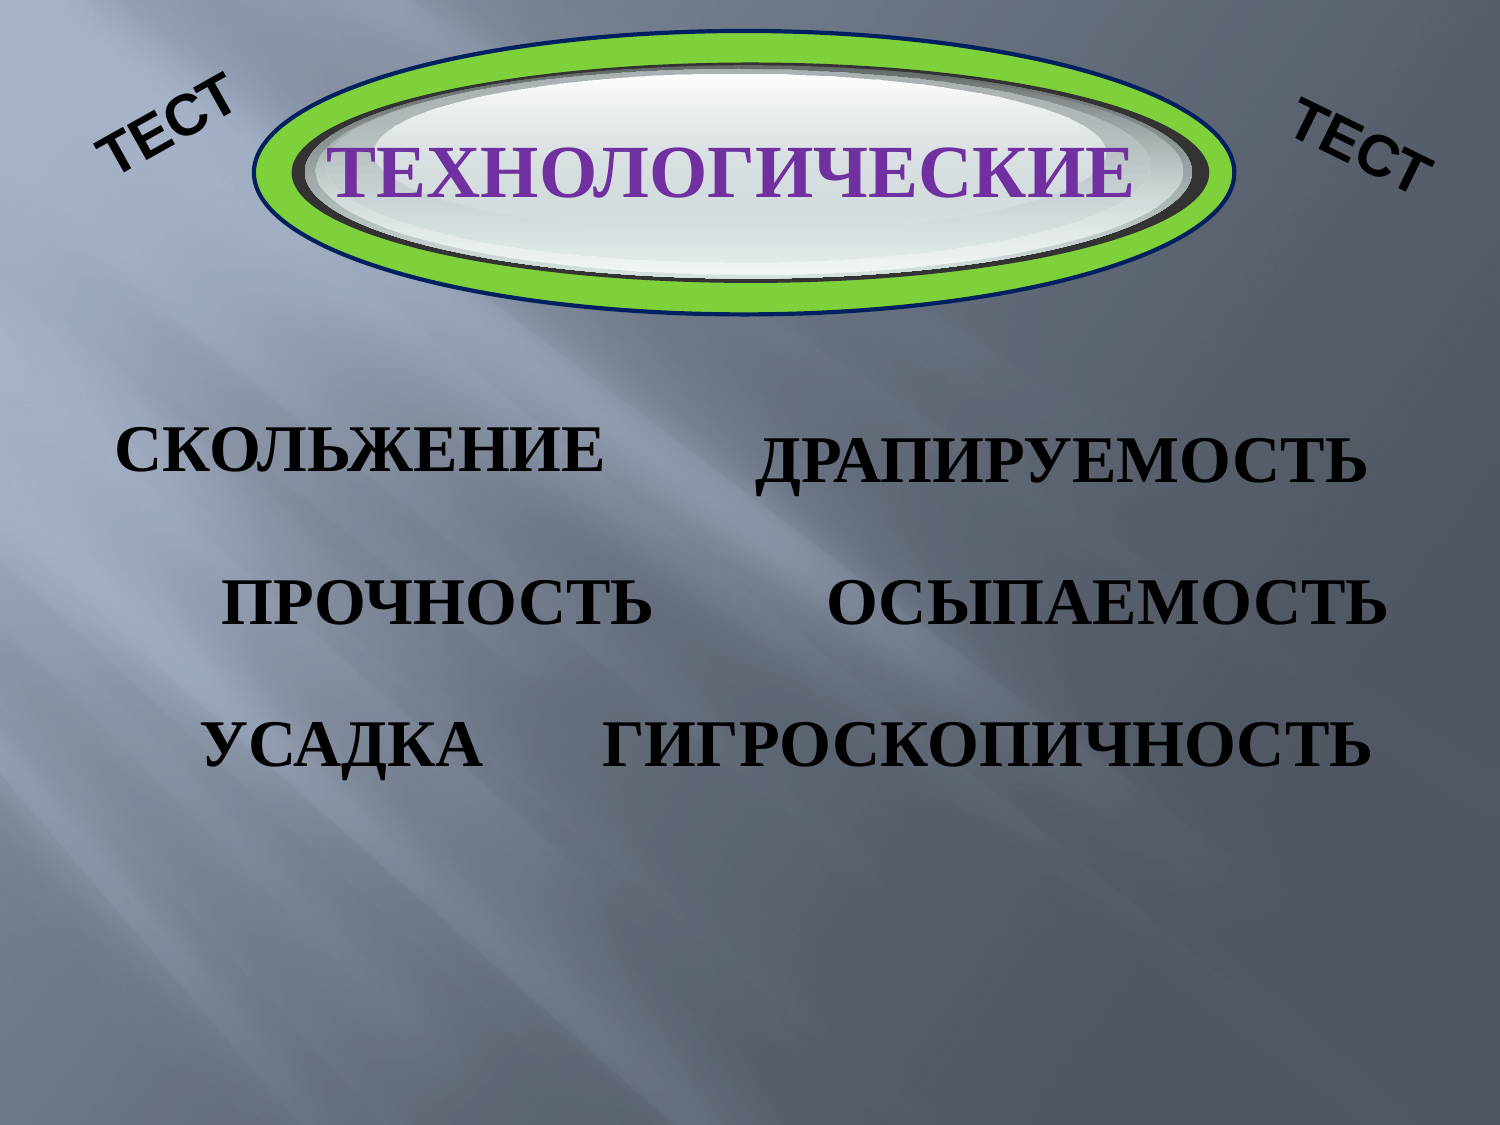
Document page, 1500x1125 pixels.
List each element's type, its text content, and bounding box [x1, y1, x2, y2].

text_box ГИГРОСКОПИЧНОСТЬ [587, 692, 1390, 788]
text_box ПРОЧНОСТЬ [196, 550, 681, 646]
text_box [253, 30, 1235, 315]
text_box ТЕСТ [1279, 66, 1461, 222]
text_box ОСЫПАЕМОСТЬ [811, 550, 1406, 646]
text_box ТЕСТ [67, 37, 253, 204]
text_box ДРАПИРУЕМОСТЬ [740, 408, 1385, 504]
text_box УСАДКА [184, 692, 500, 788]
text_box СКОЛЬЖЕНИЕ [99, 397, 622, 492]
